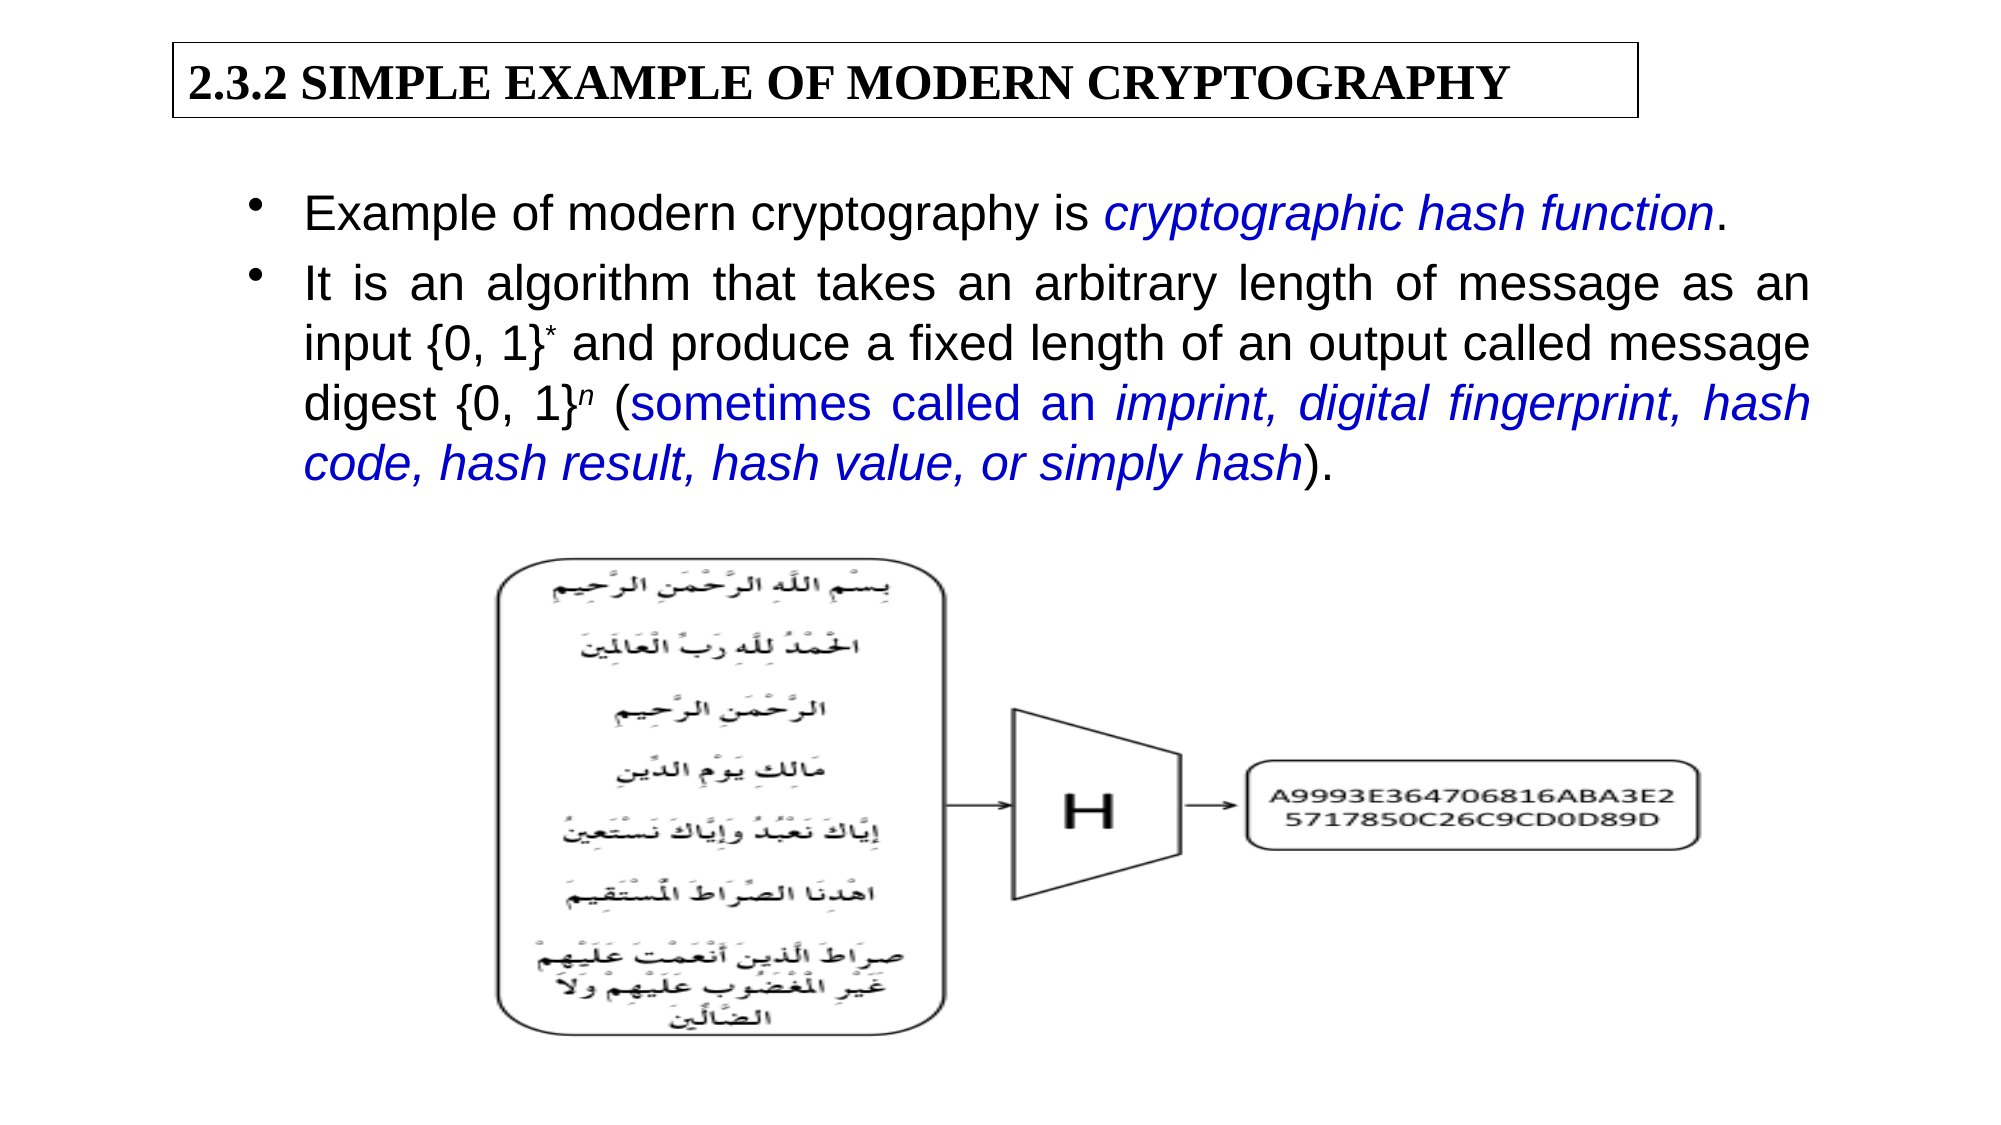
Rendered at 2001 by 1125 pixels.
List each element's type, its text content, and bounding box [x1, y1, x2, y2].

picture [479, 550, 1708, 1048]
list Example of modern cryptography is cryptographic hash function. It is an algorithm that takes an arbitrary length of message as an input {0, 1}* and produce a fixed length of an output called message digest {0, 1}n (sometimes called an imprint, digital fingerprint, hash code, hash result, hash value, or simply hash). [232, 172, 1827, 641]
text_box 2.3.2 SIMPLE EXAMPLE OF MODERN CRYPTOGRAPHY [173, 42, 1638, 118]
